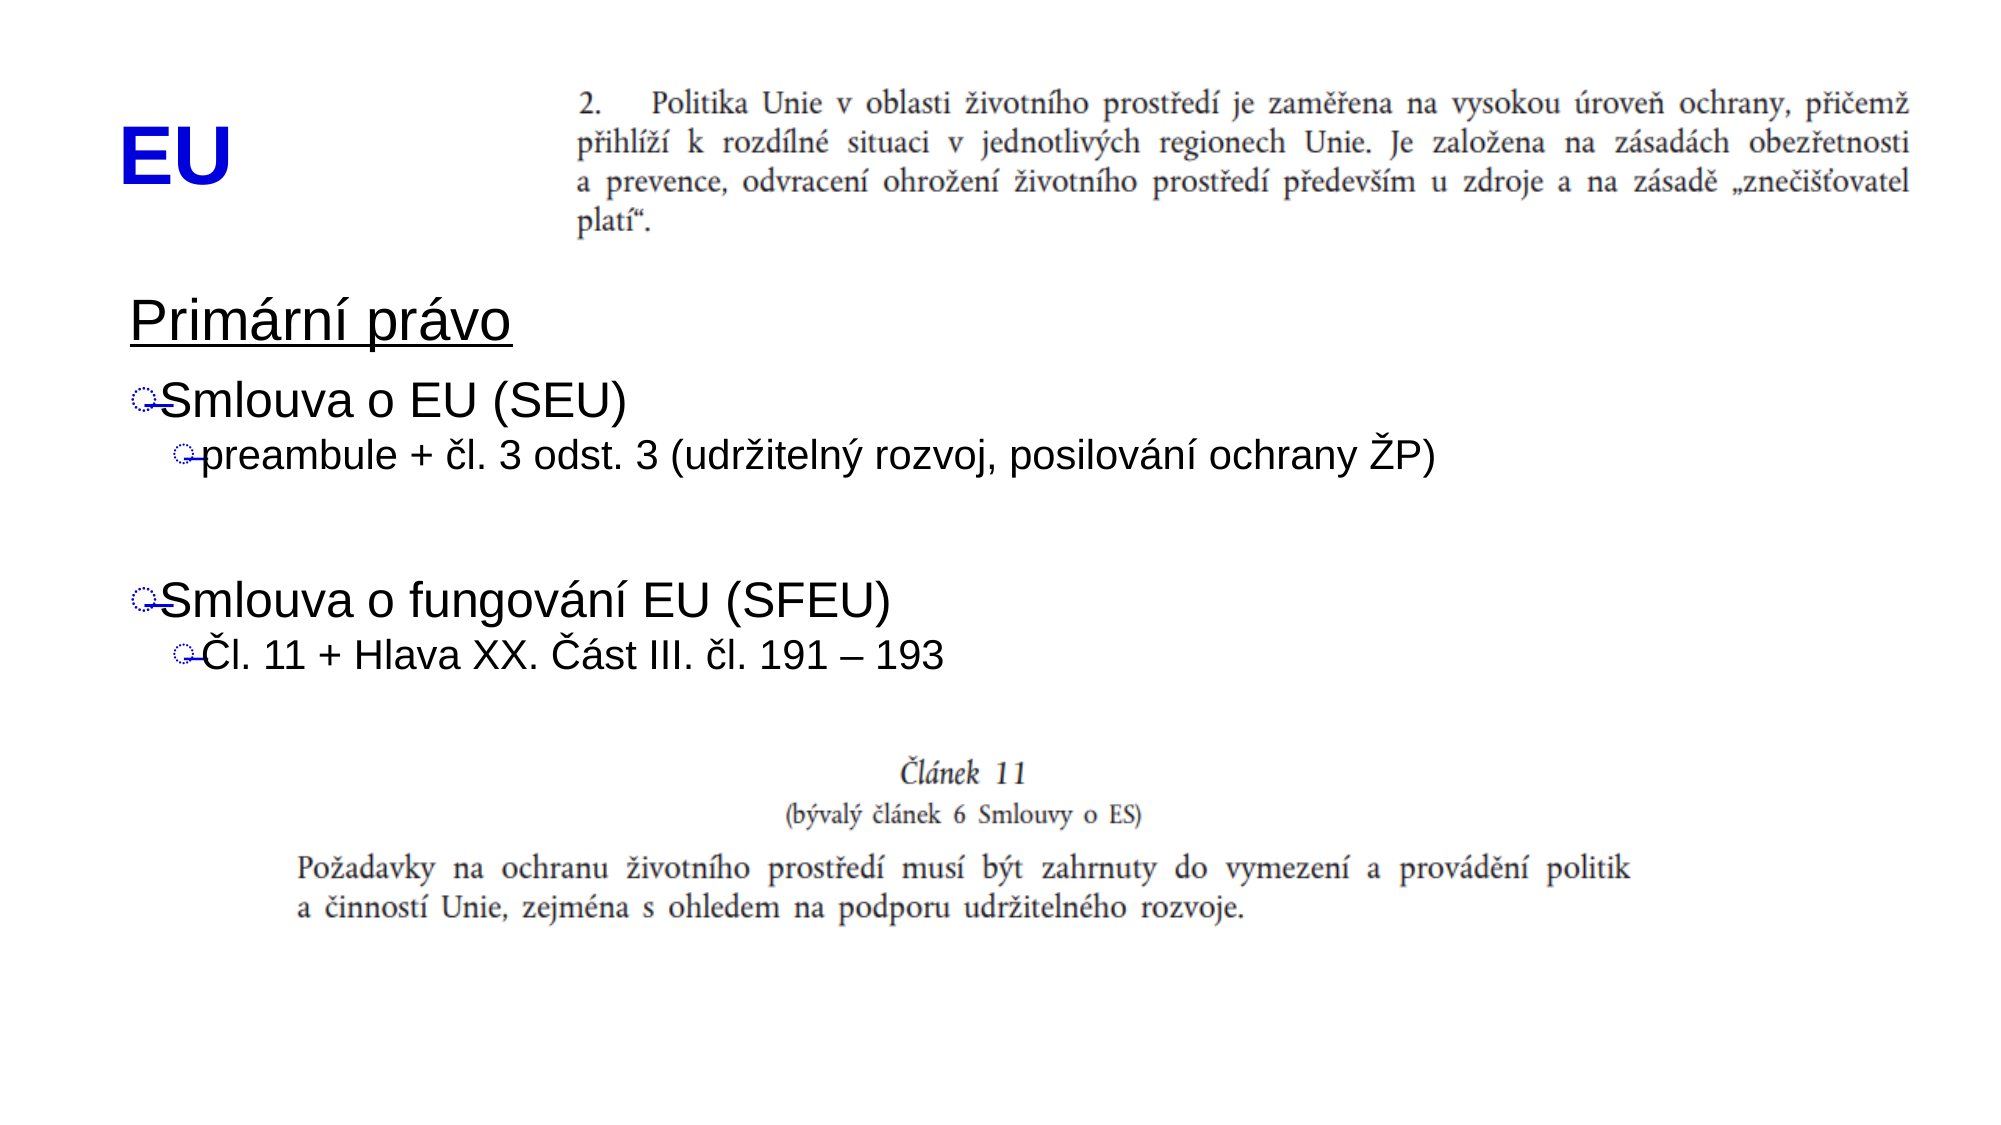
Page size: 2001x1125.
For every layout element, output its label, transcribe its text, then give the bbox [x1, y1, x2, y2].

picture [210, 748, 1720, 947]
list Primární právo Smlouva o EU (SEU) preambule + čl. 3 odst. 3 (udržitelný rozvoj, posilování ochrany ŽP) Smlouva o fungování EU (SFEU) Čl. 11 + Hlava XX. Část III. čl. 191 – 193 [118, 277, 1883, 957]
picture [553, 61, 1931, 267]
title EU [118, 118, 548, 193]
